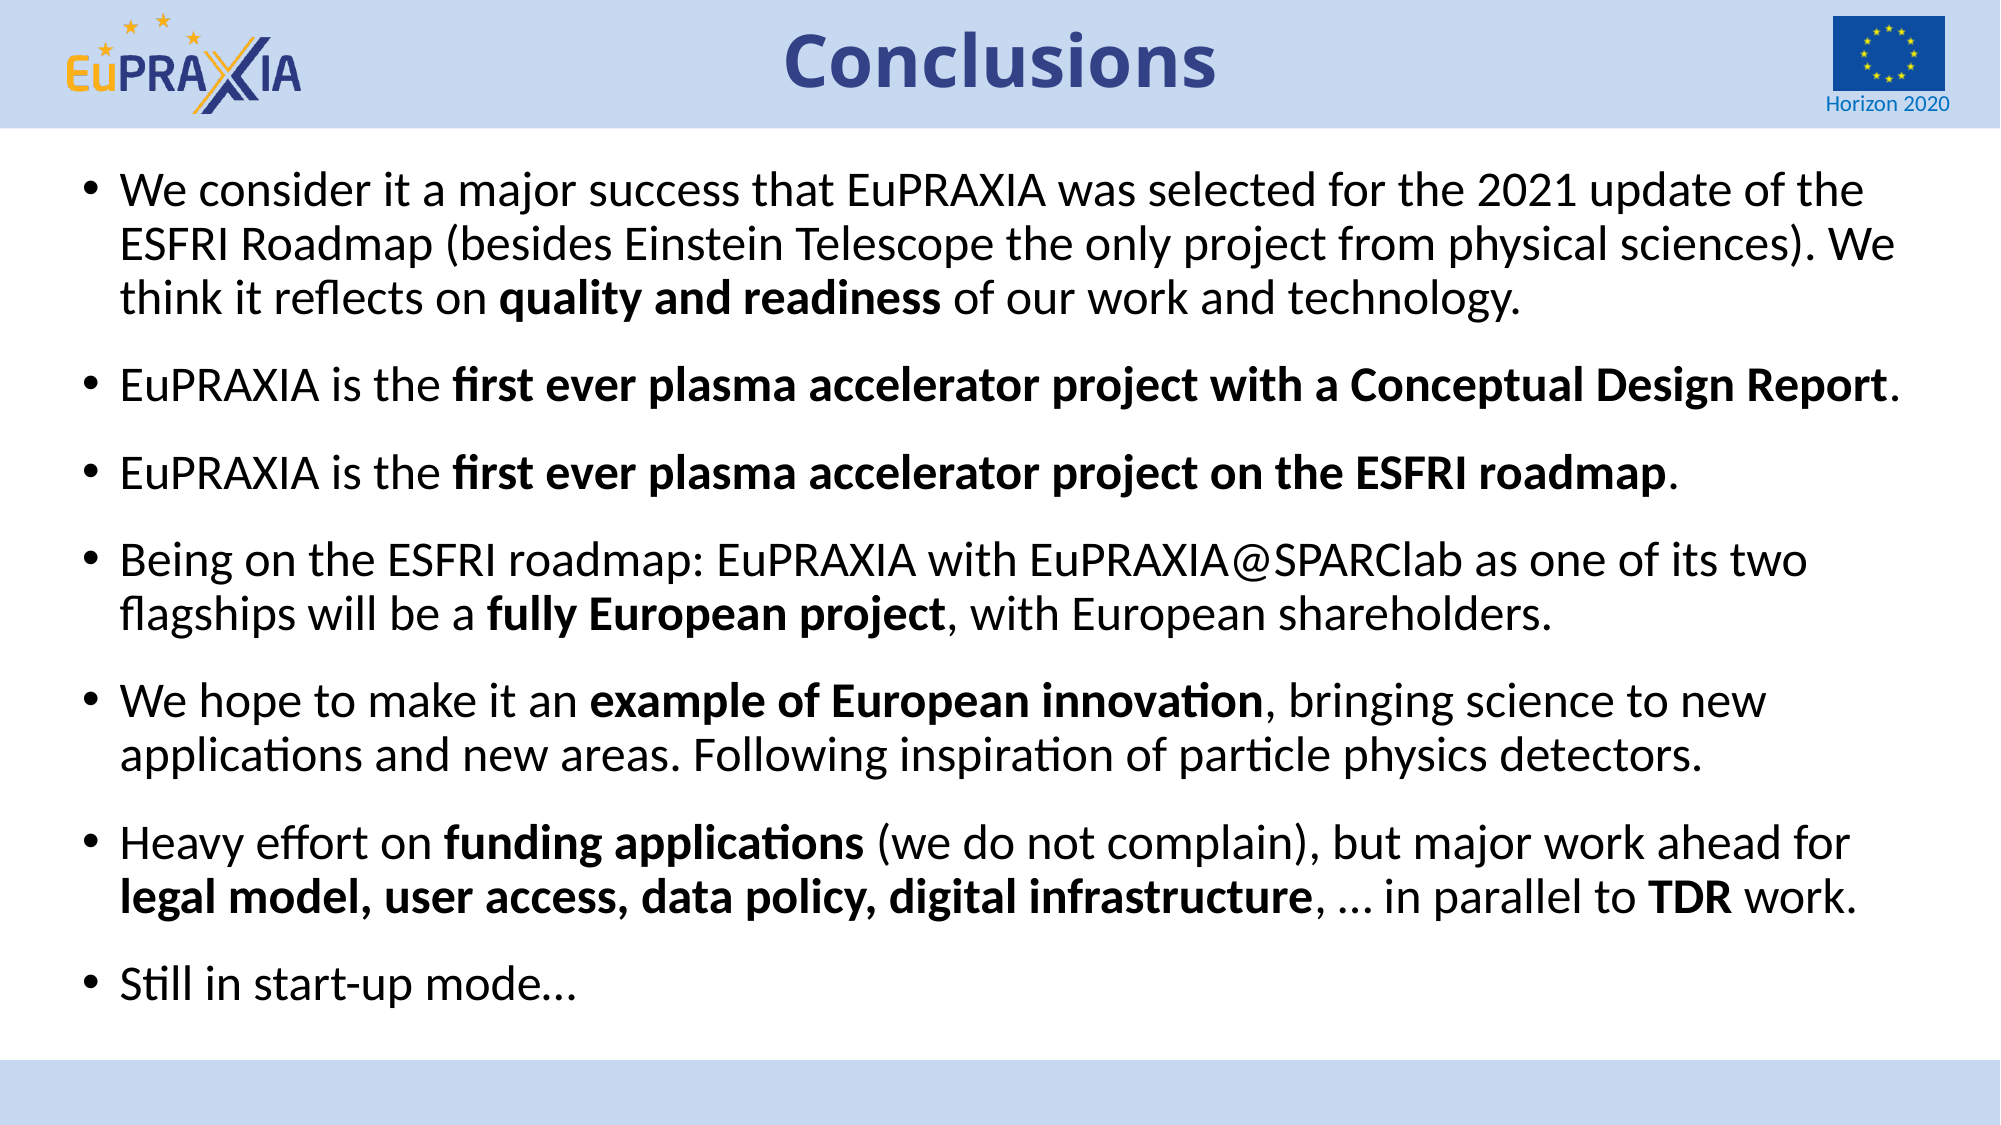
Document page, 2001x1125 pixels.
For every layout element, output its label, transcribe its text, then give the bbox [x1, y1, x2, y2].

picture [1833, 16, 1945, 91]
title Conclusions [346, 0, 1653, 173]
footer [67, 1060, 1141, 1120]
picture [67, 13, 301, 114]
list We consider it a major success that EuPRAXIA was selected for the 2021 update of the ESFRI Roadmap (besides Einstein Telescope the only project from physical sciences). We think it reflects on quality and readiness of our work and technology. EuPRAXIA is the first ever plasma accelerator project with a Conceptual Design Report. EuPRAXIA is the first ever plasma accelerator project on the ESFRI roadmap. Being on the ESFRI roadmap: EuPRAXIA with EuPRAXIA@SPARClab as one of its two flagships will be a fully European project, with European shareholders. We hope to make it an example of European innovation, bringing science to new applications and new areas. Following inspiration of particle physics detectors. Heavy effort on funding applications (we do not complain), but major work ahead for legal model, user access, data policy, digital infrastructure, … in parallel to TDR work. Still in start-up mode… [67, 155, 1933, 995]
